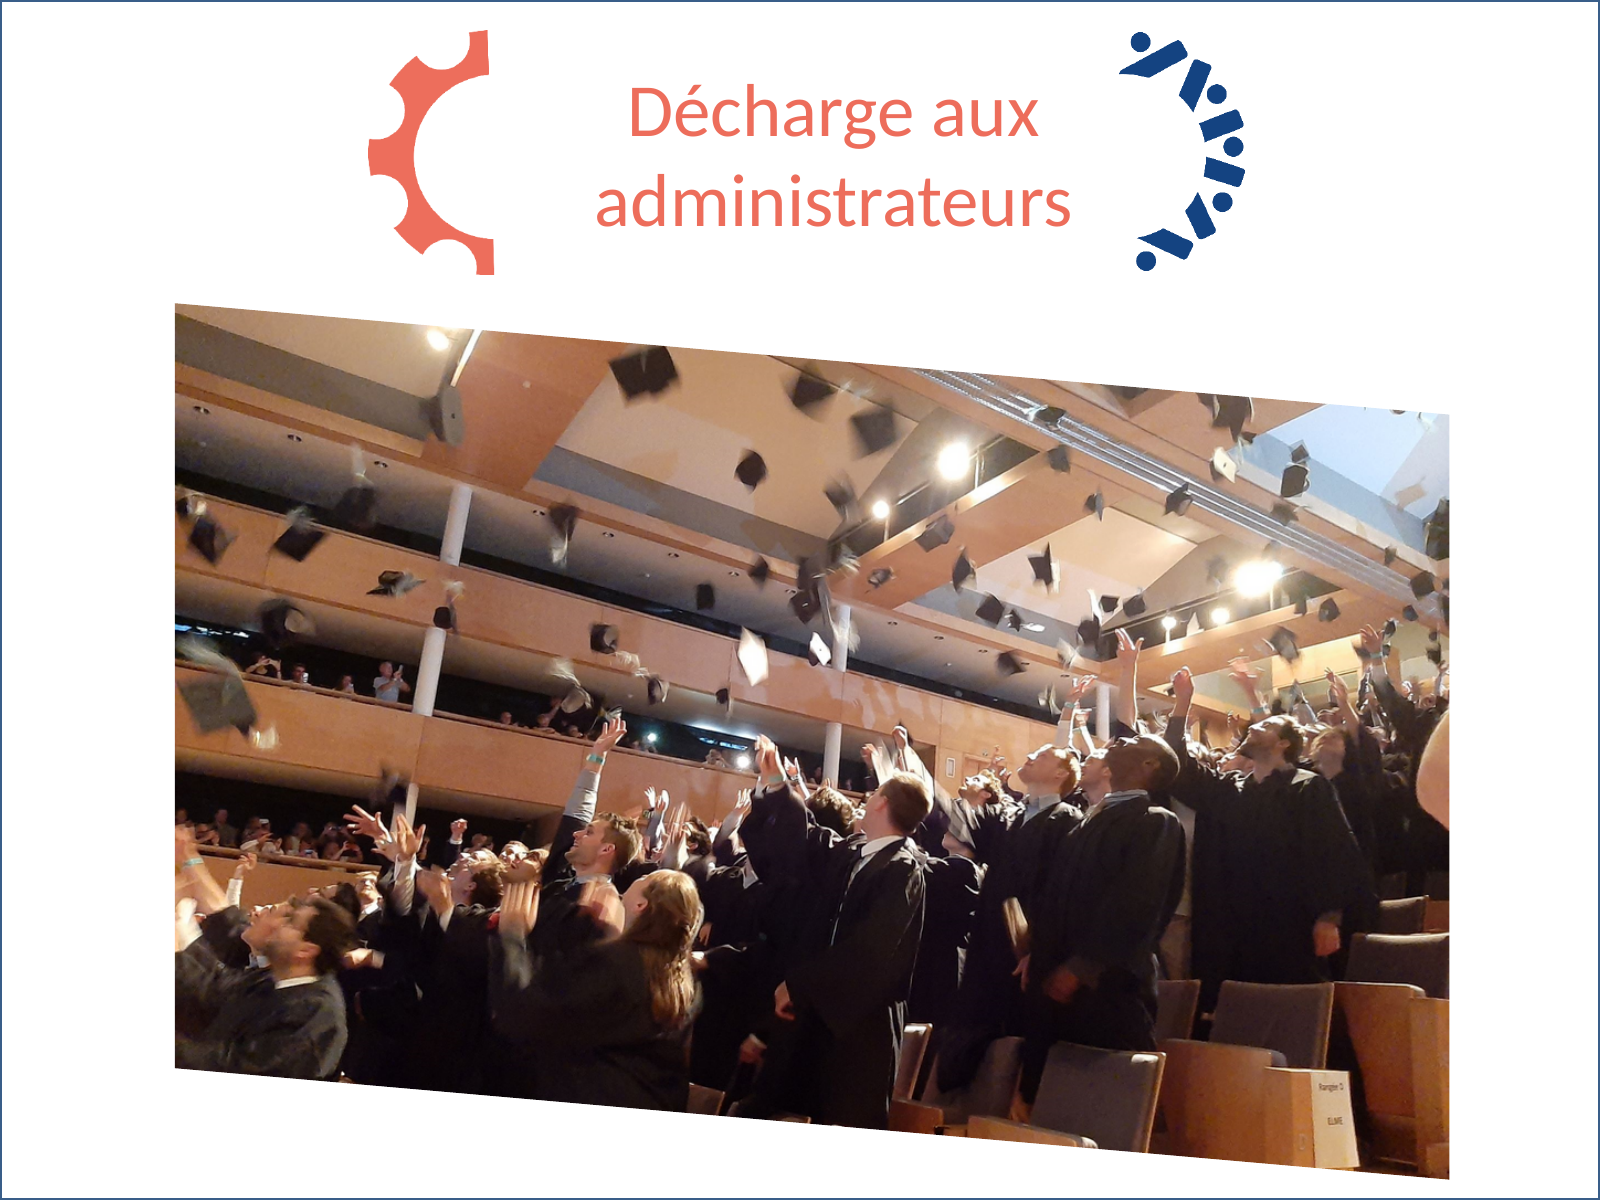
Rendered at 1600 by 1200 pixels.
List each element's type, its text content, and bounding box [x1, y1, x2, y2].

text_box Décharge aux administrateurs [502, 54, 1102, 250]
text_box [174, 303, 1450, 1180]
picture [367, 30, 498, 276]
text_box [0, 0, 1600, 1200]
picture [1107, 30, 1251, 276]
